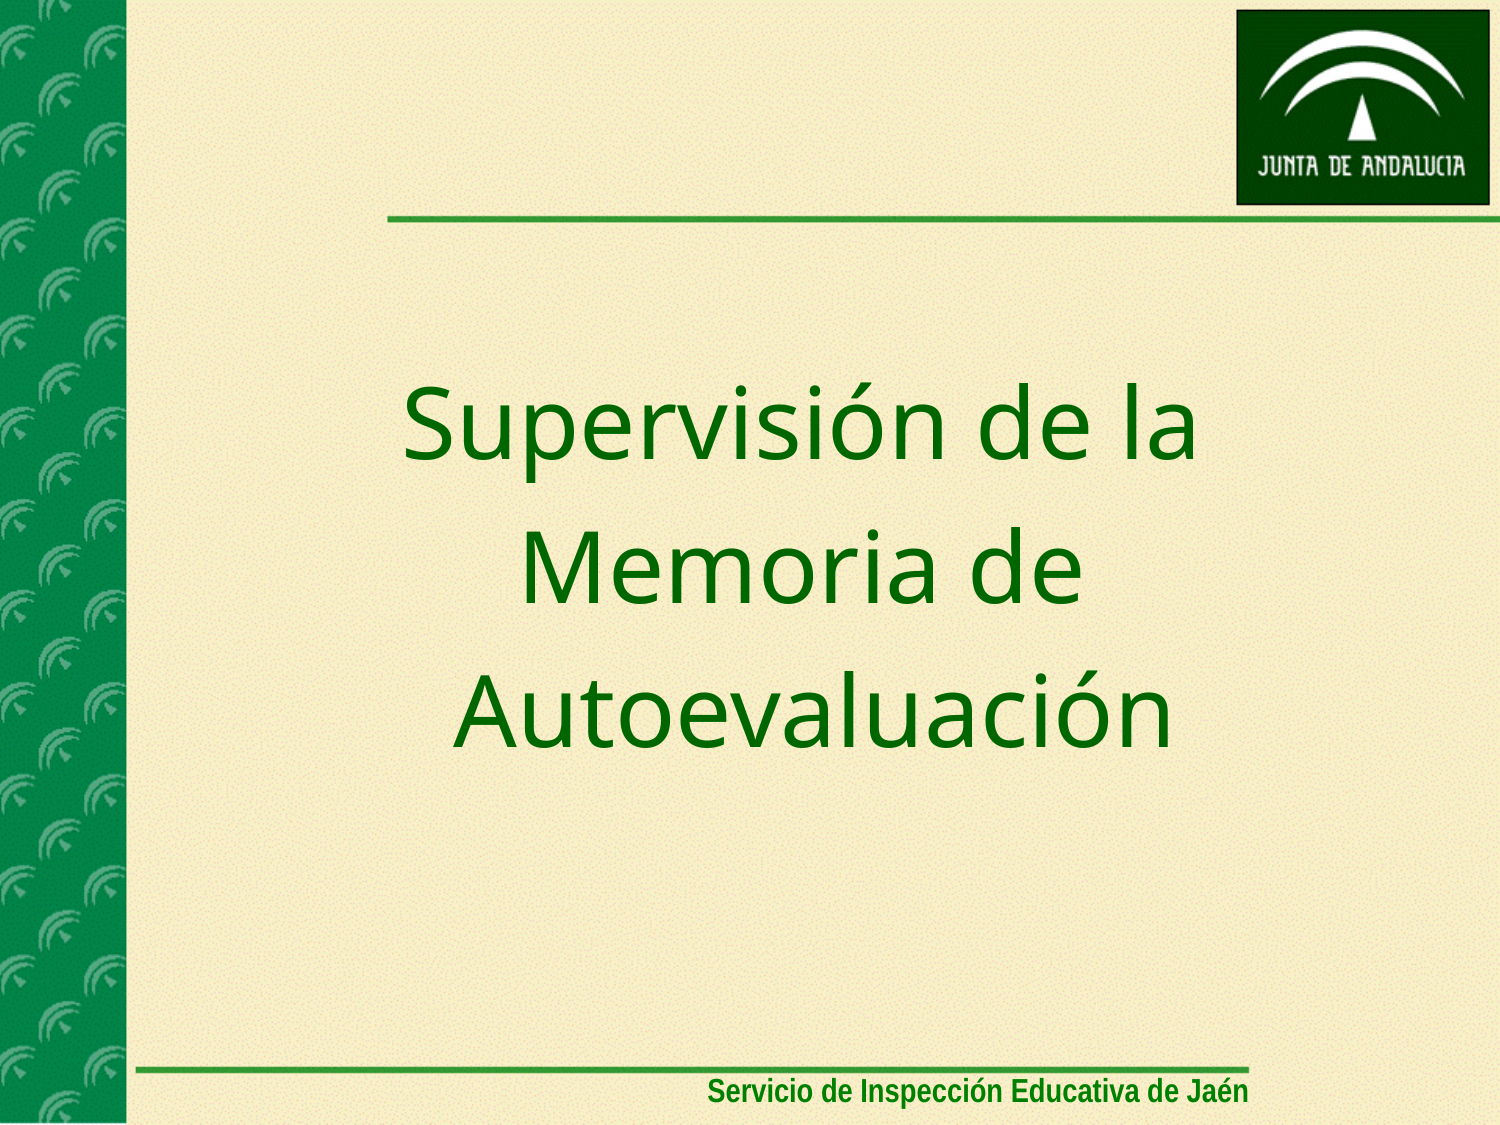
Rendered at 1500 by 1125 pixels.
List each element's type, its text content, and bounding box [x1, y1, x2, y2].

picture [0, 0, 1500, 1125]
text_box Supervisión de la Memoria de Autoevaluación [171, 327, 1459, 775]
text_box Servicio de Inspección Educativa de Jaén [692, 1062, 1265, 1117]
